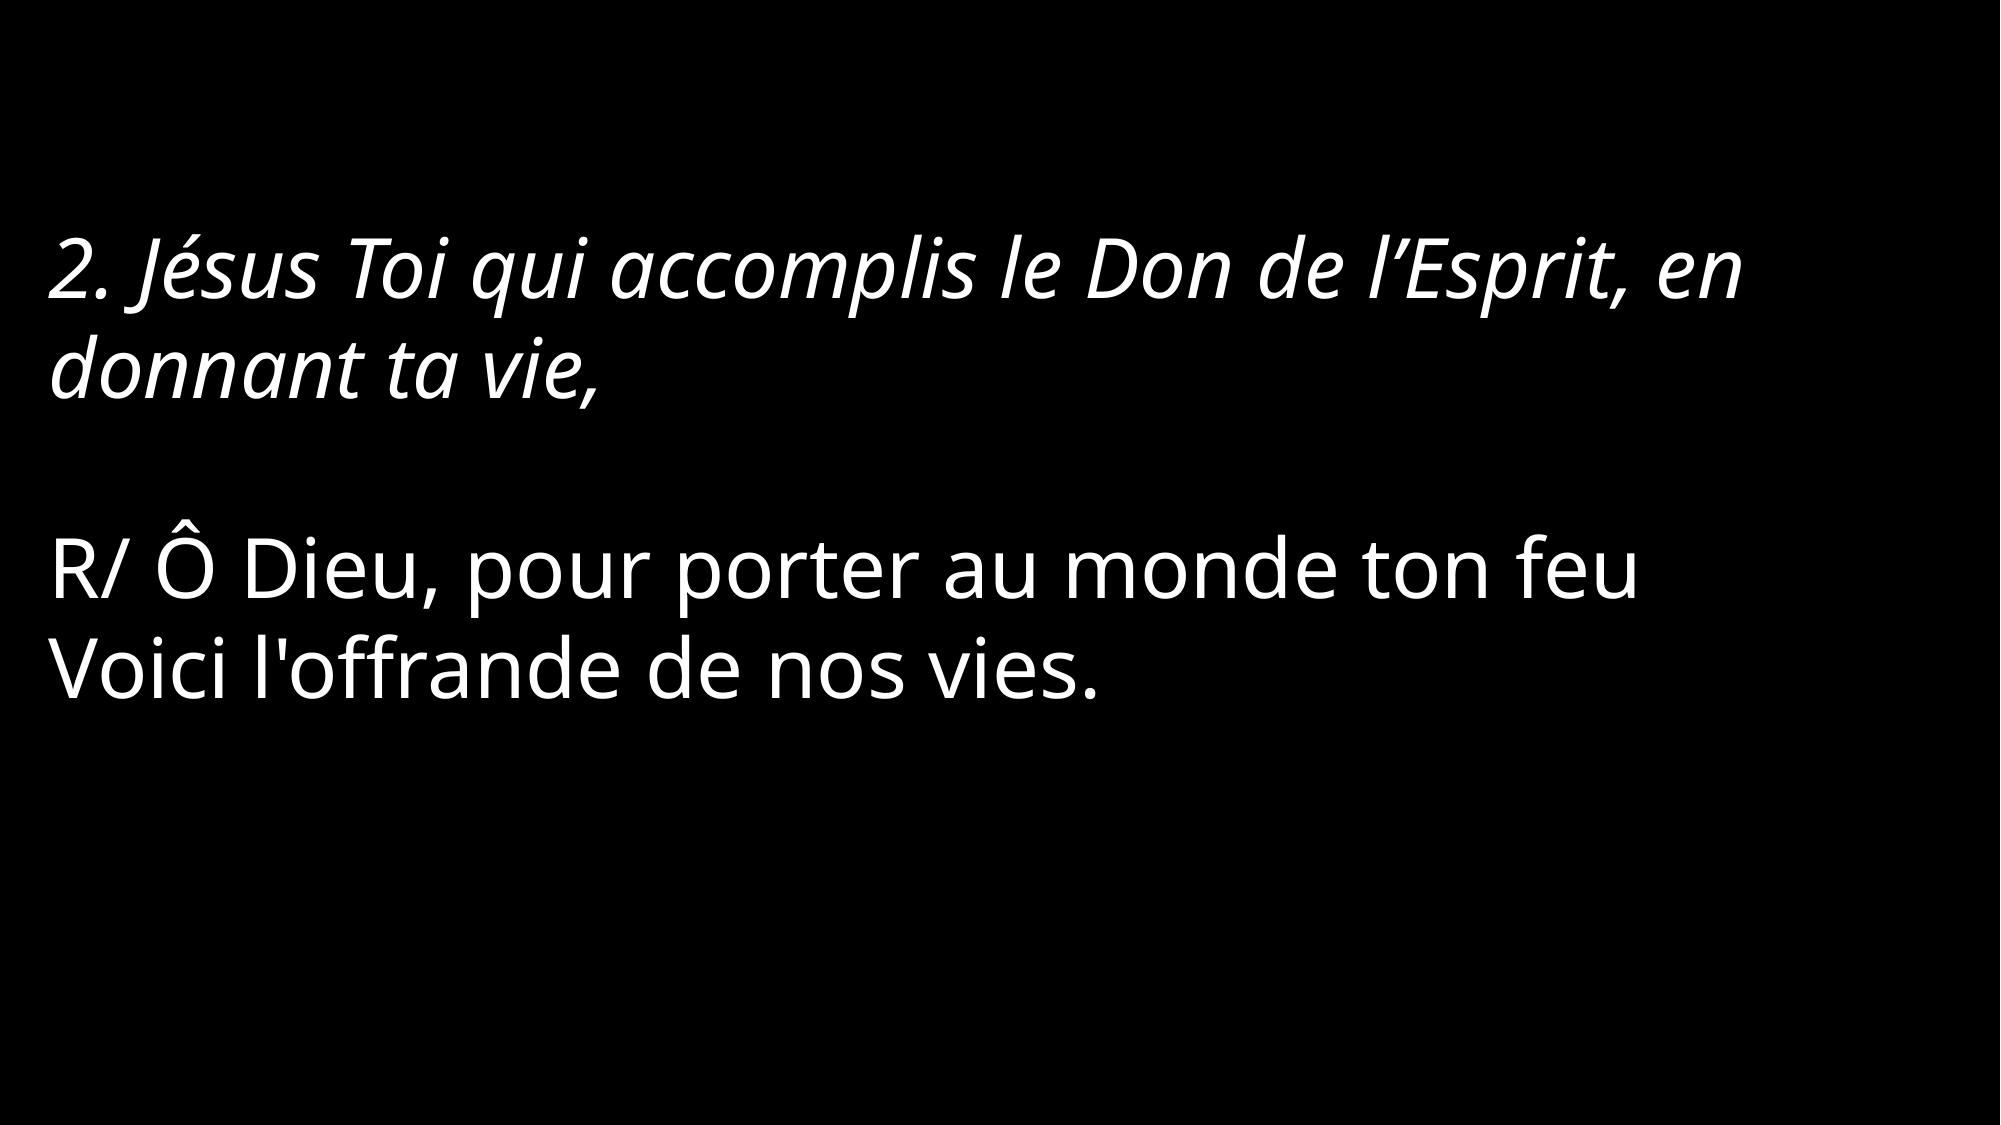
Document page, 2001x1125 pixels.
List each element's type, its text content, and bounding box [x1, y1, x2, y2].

text_box 2. Jésus Toi qui accomplis le Don de l’Esprit, en donnant ta vie, R/ Ô Dieu, pour porter au monde ton feu Voici l'offrande de nos vies. [34, 207, 1966, 723]
